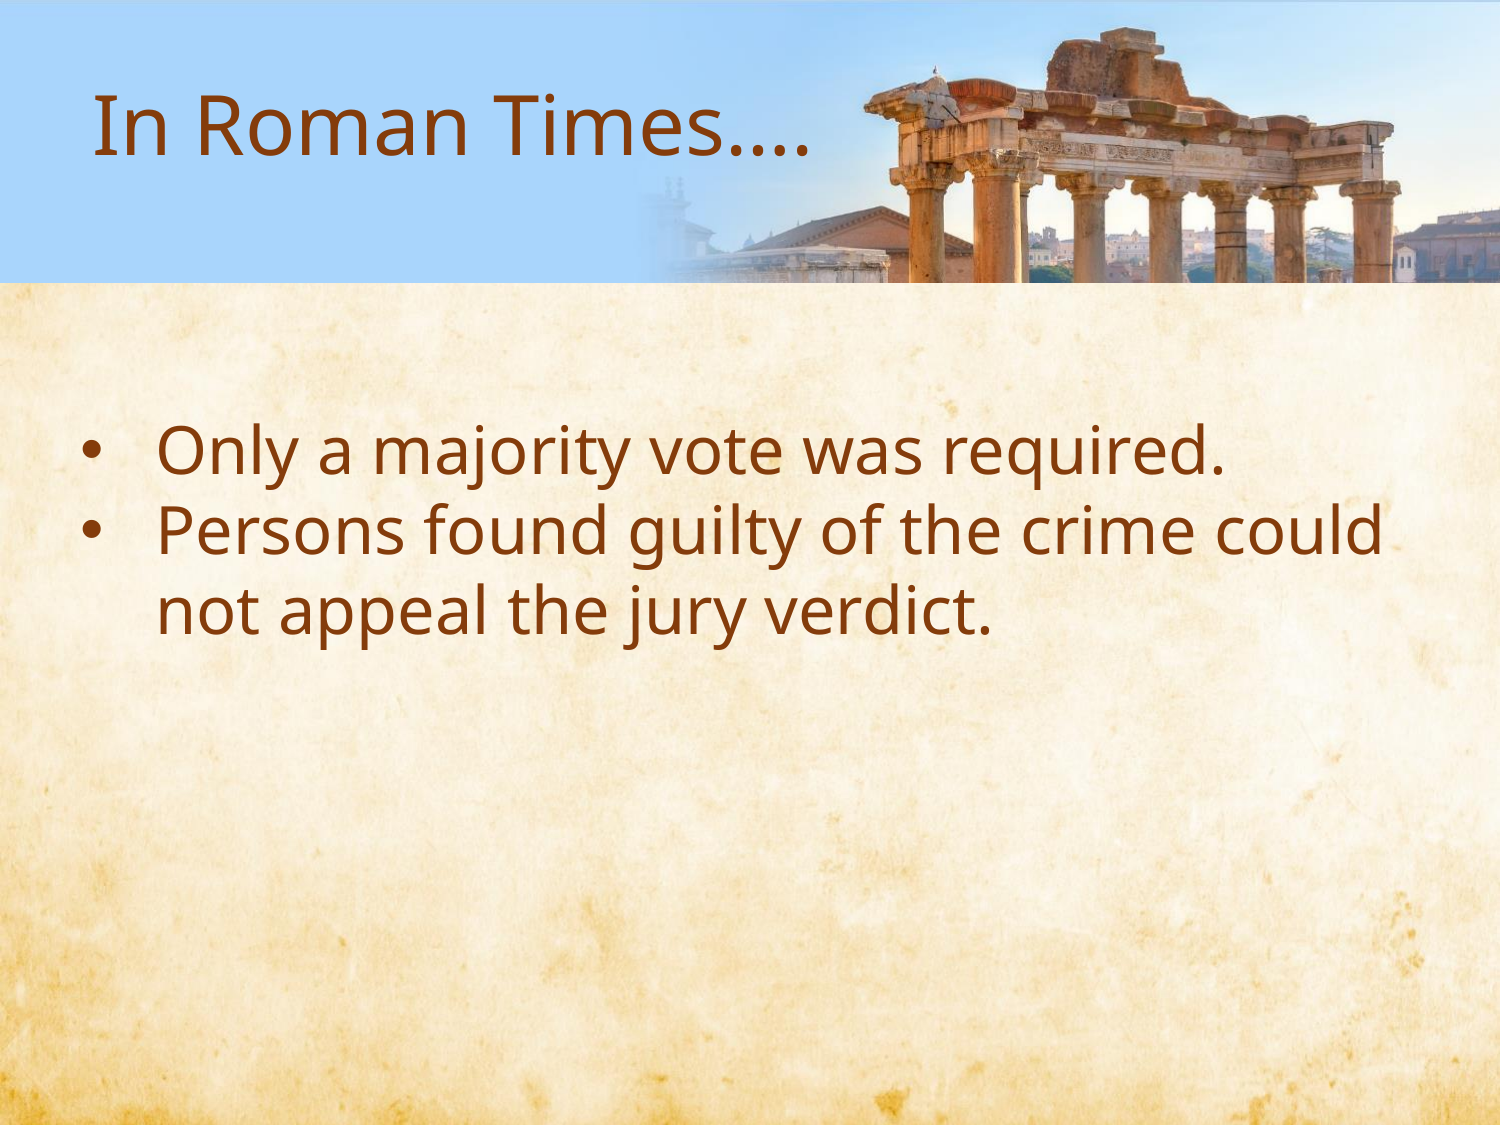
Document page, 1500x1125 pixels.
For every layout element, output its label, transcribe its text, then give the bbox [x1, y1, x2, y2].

text_box Only a majority vote was required. Persons found guilty of the crime could not appeal the jury verdict. [0, 400, 1448, 656]
picture [0, 0, 1500, 1125]
